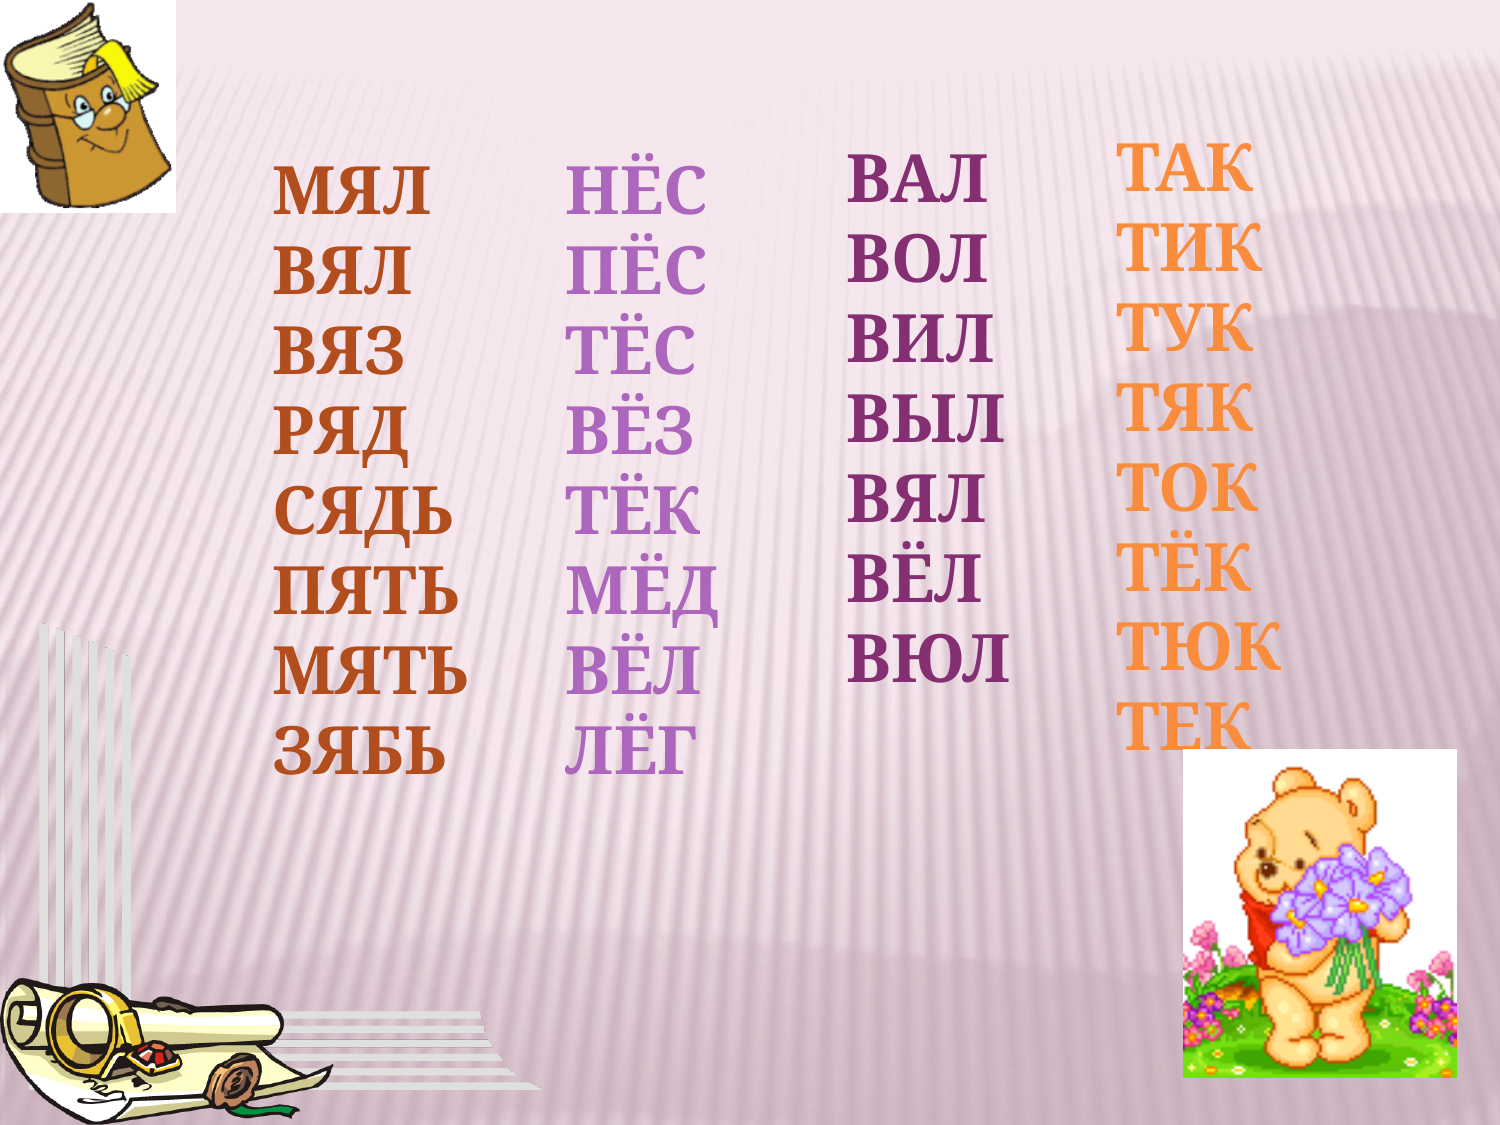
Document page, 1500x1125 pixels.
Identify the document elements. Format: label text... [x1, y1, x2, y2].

text_box ВАЛ ВОЛ ВИЛ ВЫЛ ВЯЛ ВЁЛ ВЮЛ [832, 128, 1067, 784]
text_box МЯЛ ВЯЛ ВЯЗ РЯД СЯДЬ ПЯТЬ МЯТЬ ЗЯБЬ [257, 140, 528, 608]
text_box ТАК ТИК ТУК ТЯК ТОК ТЁК ТЮК ТЕК [1101, 117, 1395, 772]
picture [0, 620, 546, 1125]
picture [0, 0, 177, 213]
picture [1183, 749, 1458, 1079]
text_box НЁС ПЁС ТЁС ВЁЗ ТЁК МЁД ВЁЛ ЛЁГ [550, 140, 797, 875]
